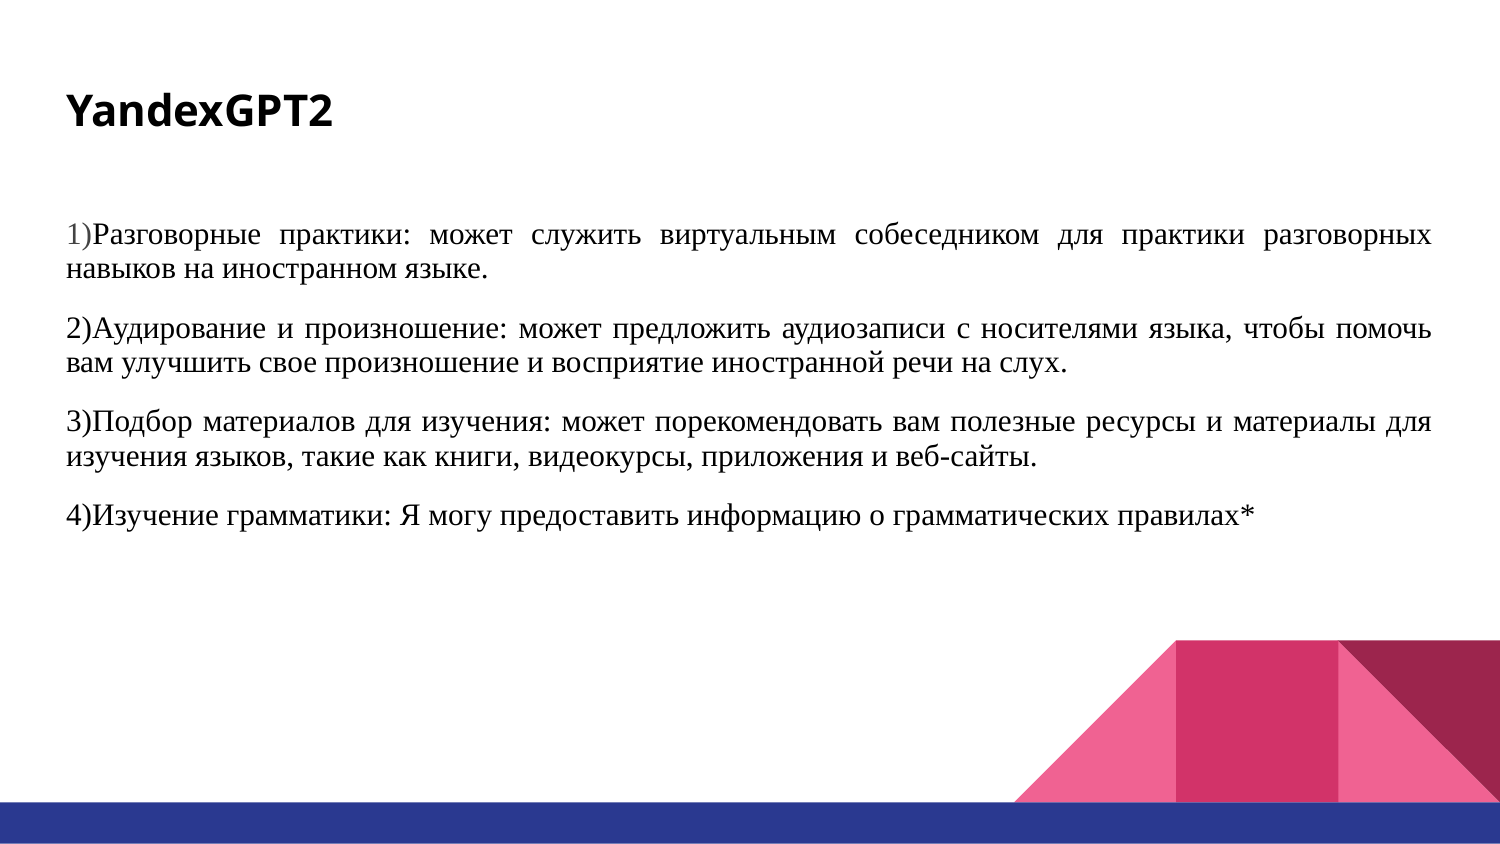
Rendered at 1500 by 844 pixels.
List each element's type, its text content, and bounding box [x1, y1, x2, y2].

list 1)Разговорные практики: может служить виртуальным собеседником для практики разговорных навыков на иностранном языке. 2)Аудирование и произношение: может предложить аудиозаписи с носителями языка, чтобы помочь вам улучшить свое произношение и восприятие иностранной речи на слух. 3)Подбор материалов для изучения: может порекомендовать вам полезные ресурсы и материалы для изучения языков, такие как книги, видеокурсы, приложения и веб-сайты. 4)Изучение грамматики: Я могу предоставить информацию о грамматических правилах* [50, 201, 1450, 750]
title YandexGPT2 [50, 66, 1450, 168]
